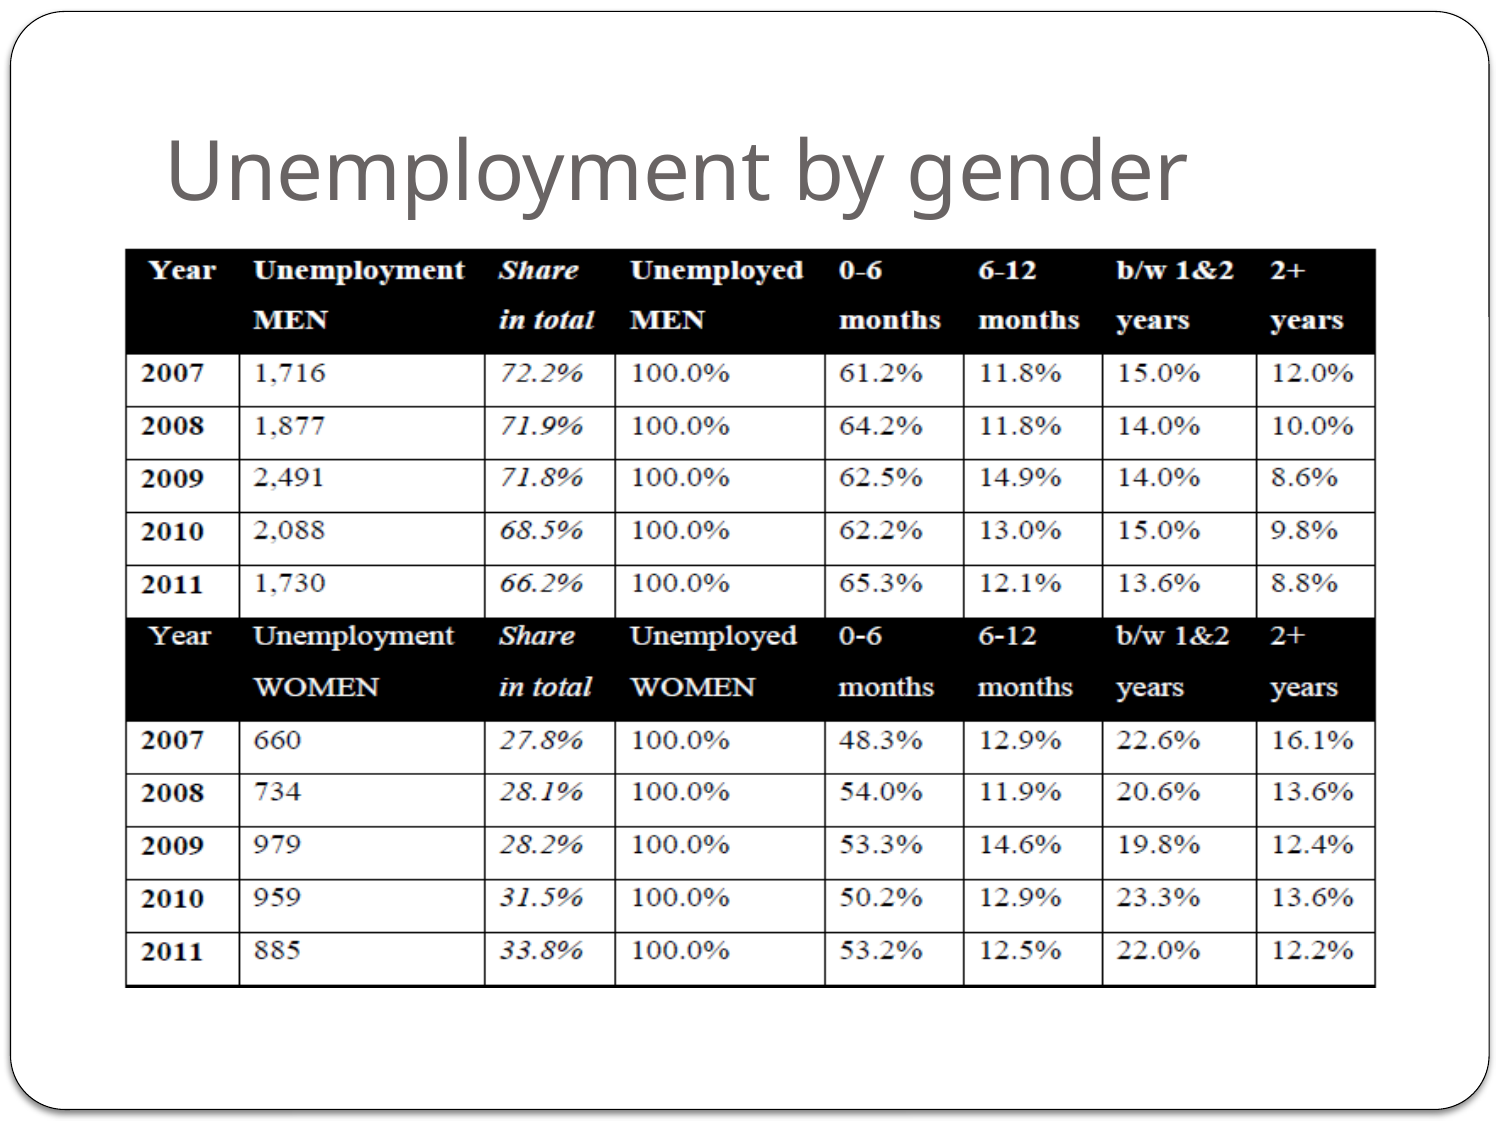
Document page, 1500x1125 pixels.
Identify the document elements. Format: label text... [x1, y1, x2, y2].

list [112, 237, 1401, 988]
title Unemployment by gender [150, 45, 1425, 233]
